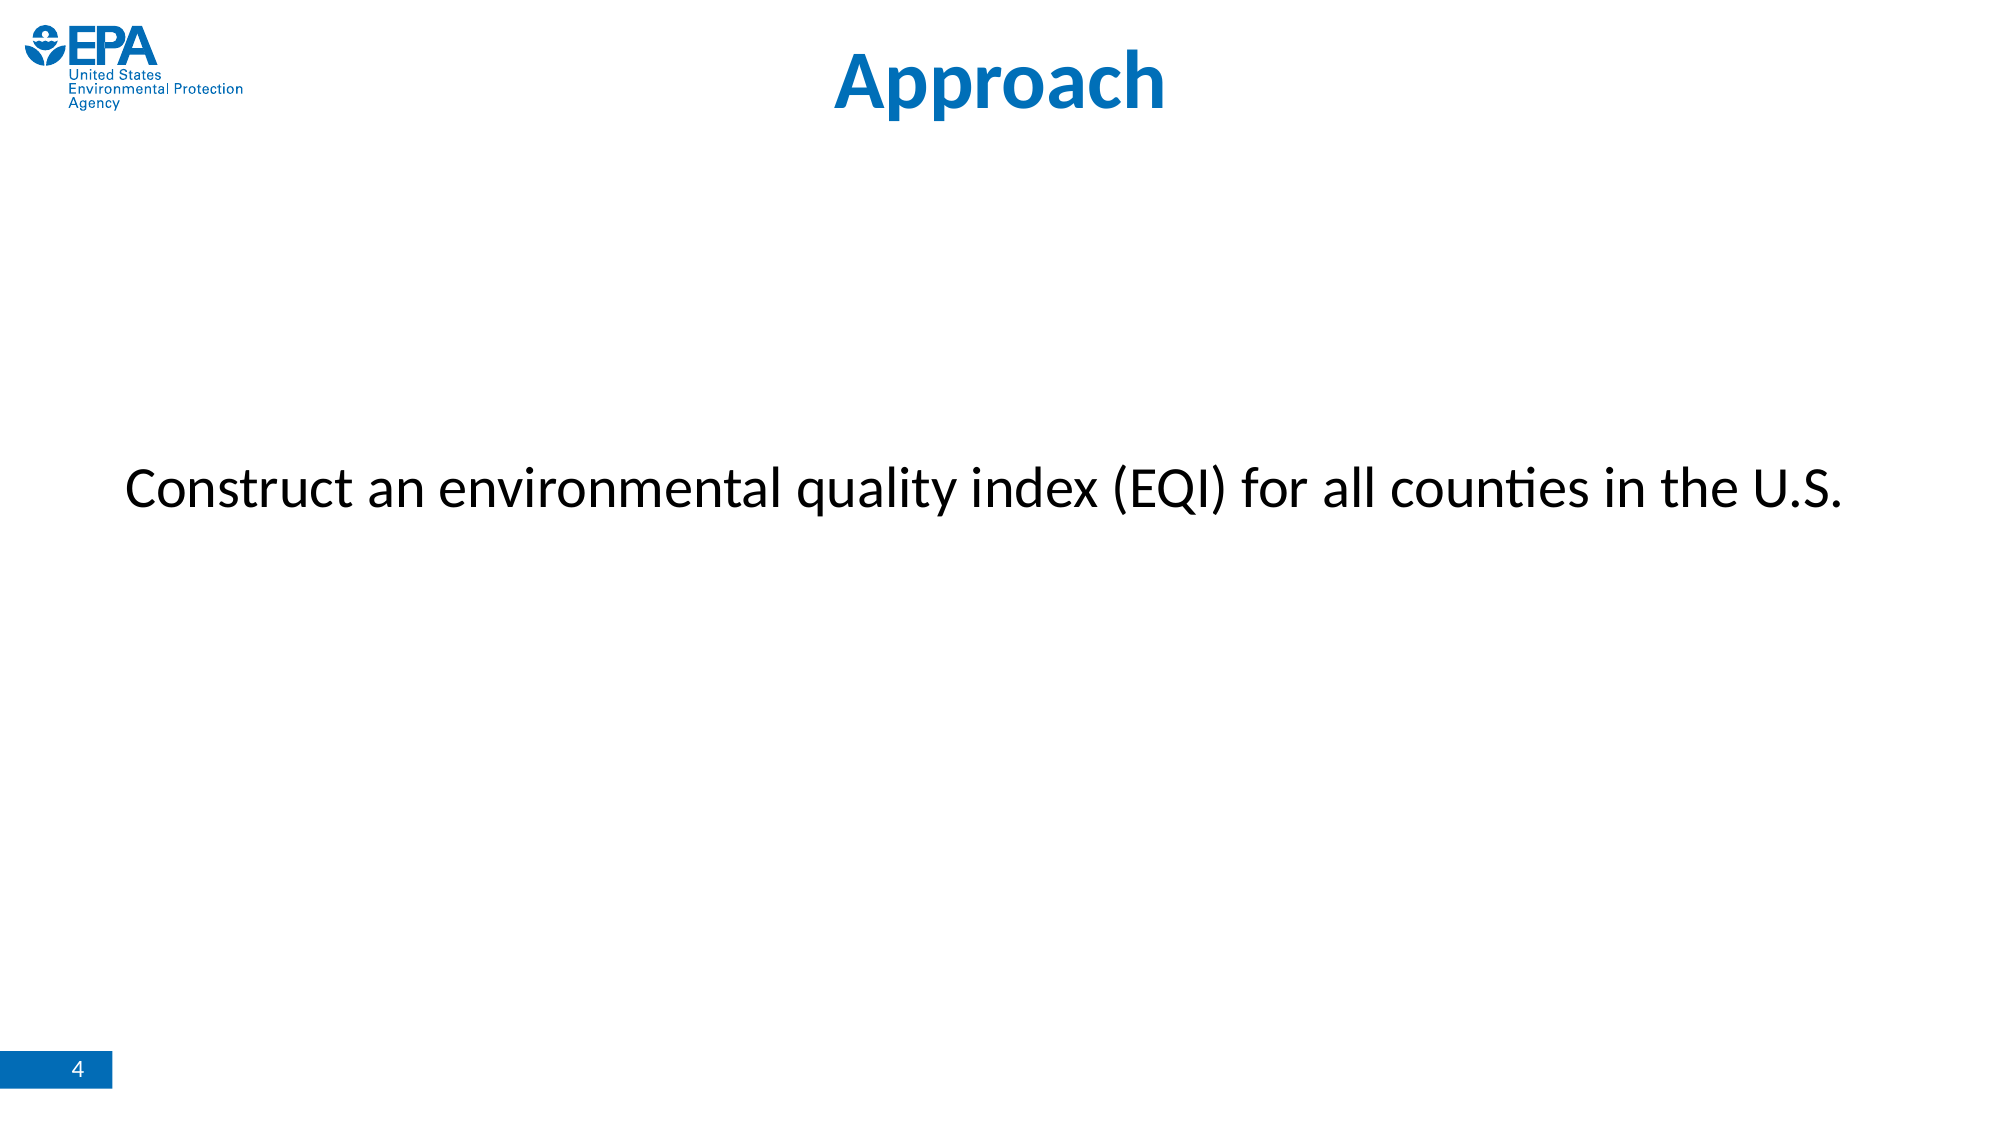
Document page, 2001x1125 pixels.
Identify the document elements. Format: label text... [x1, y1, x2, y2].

slide_number 4 [0, 1037, 100, 1098]
title Approach [268, 0, 1732, 170]
text_box Construct an environmental quality index (EQI) for all counties in the U.S. [124, 455, 1875, 605]
